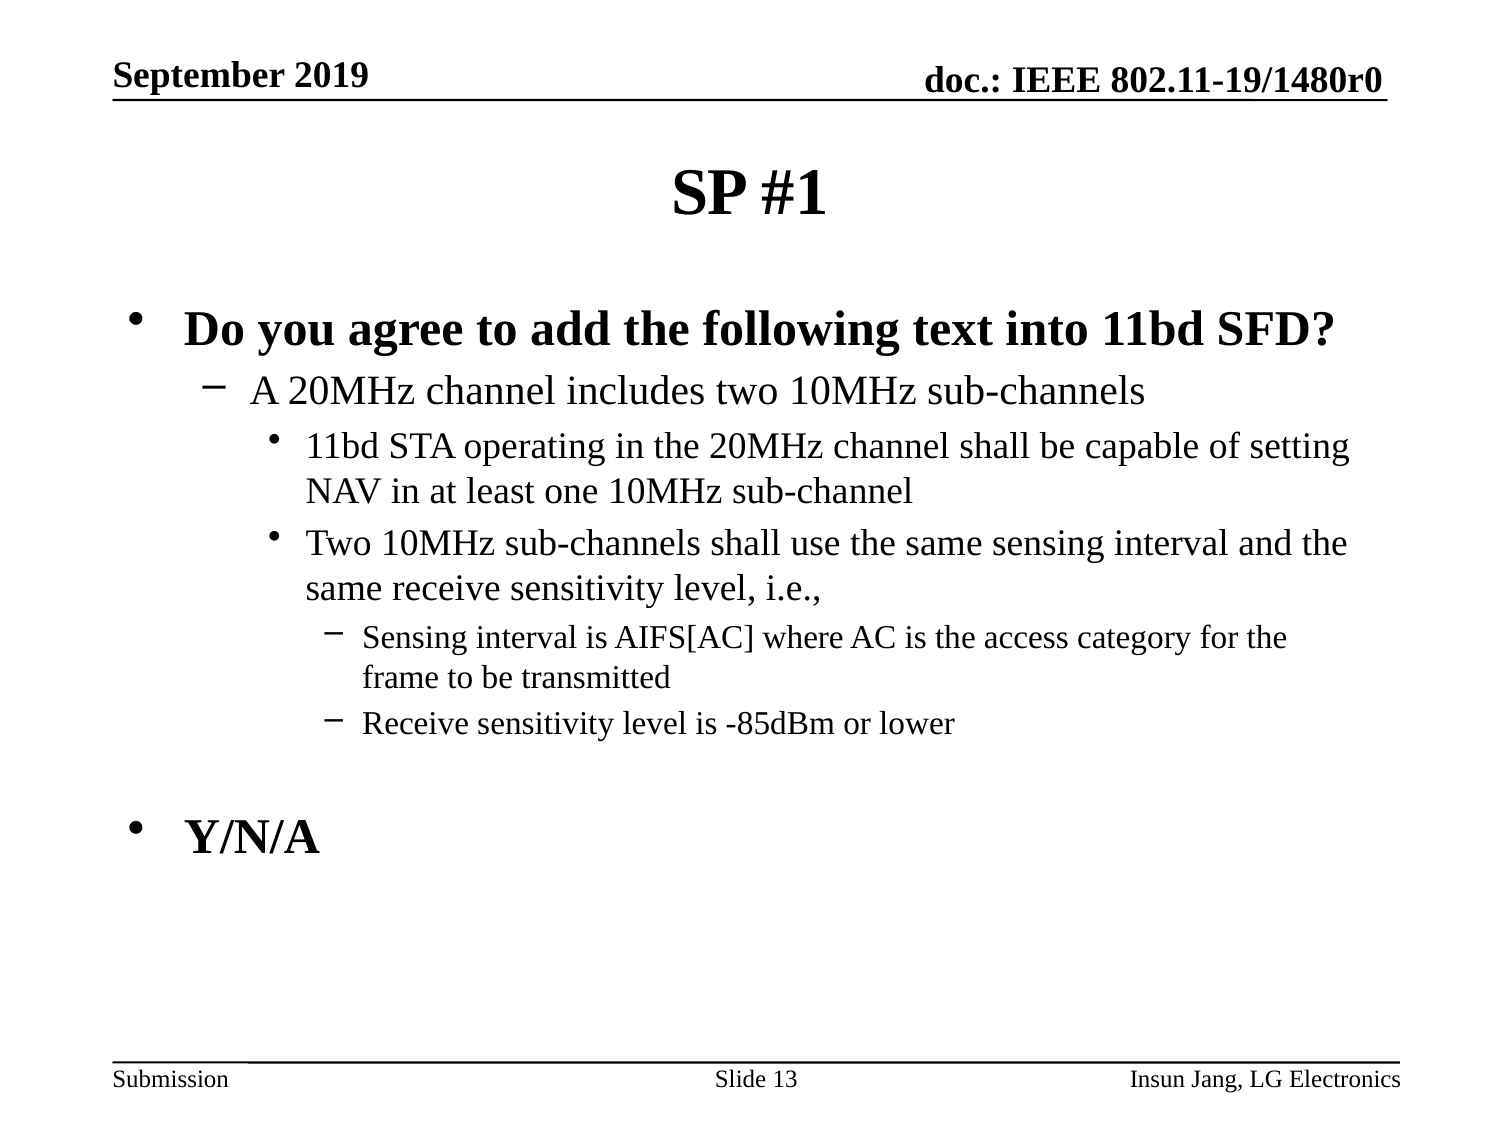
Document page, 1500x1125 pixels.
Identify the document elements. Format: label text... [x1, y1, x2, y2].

title SP #1 [112, 112, 1388, 263]
footer Insun Jang, LG Electronics [1125, 1061, 1402, 1093]
slide_number Slide 13 [712, 1061, 800, 1093]
list Do you agree to add the following text into 11bd SFD? A 20MHz channel includes two 10MHz sub-channels 11bd STA operating in the 20MHz channel shall be capable of setting NAV in at least one 10MHz sub-channel Two 10MHz sub-channels shall use the same sensing interval and the same receive sensitivity level, i.e., Sensing interval is AIFS[AC] where AC is the access category for the frame to be transmitted Receive sensitivity level is -85dBm or lower Y/N/A [112, 287, 1388, 1000]
